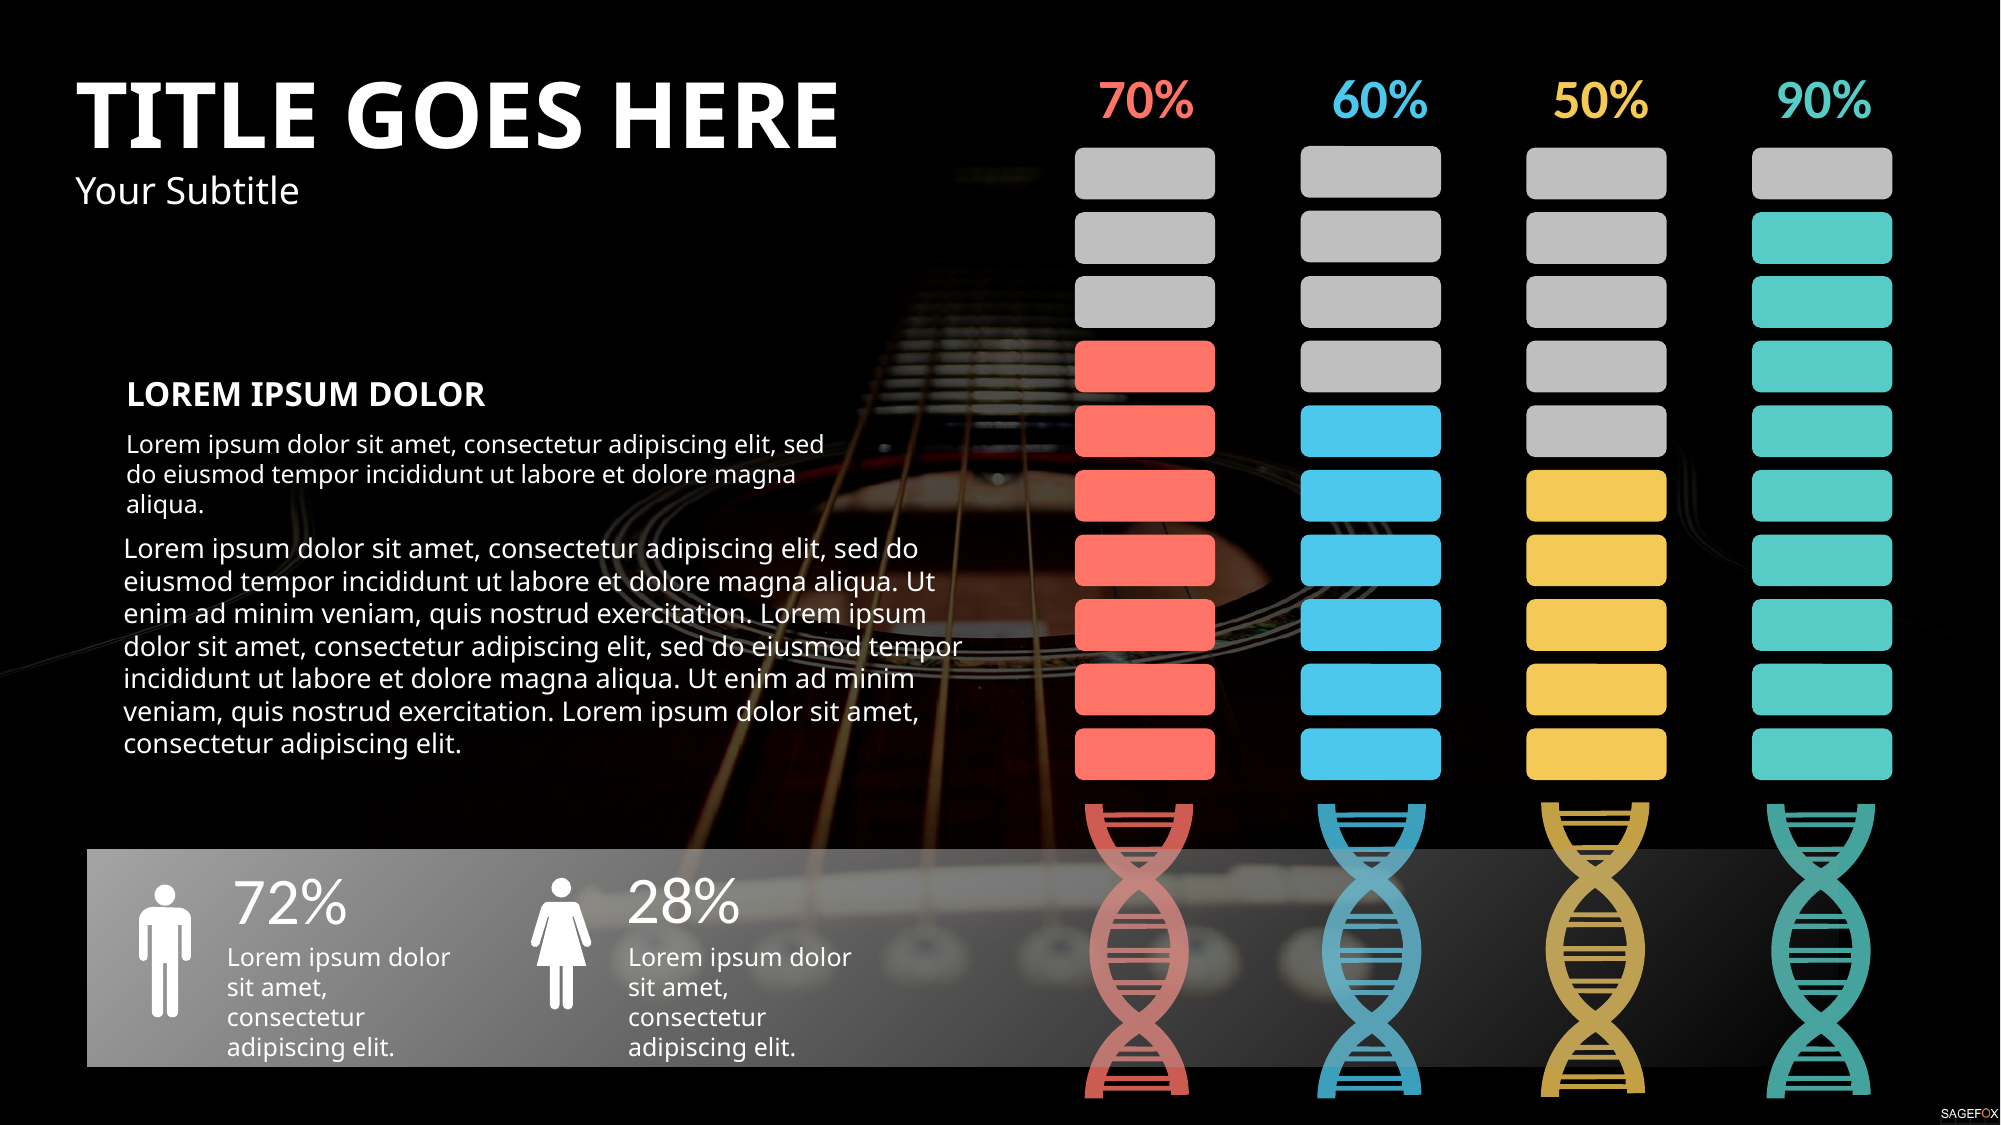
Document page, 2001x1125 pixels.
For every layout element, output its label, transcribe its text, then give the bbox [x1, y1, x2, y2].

text_box 60% [1331, 63, 1429, 130]
text_box [1073, 404, 1217, 459]
text_box [1073, 468, 1217, 523]
text_box 28% [605, 849, 763, 944]
text_box [1751, 275, 1894, 329]
text_box [1525, 662, 1668, 717]
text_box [530, 877, 592, 1010]
text_box [1751, 533, 1894, 588]
text_box 90% [1775, 63, 1873, 130]
text_box [1766, 803, 1876, 878]
text_box [1525, 727, 1668, 782]
text_box Lorem ipsum dolor sit amet, consectetur adipiscing elit, sed do eiusmod tempor incididunt ut labore et dolore magna aliqua. Ut enim ad minim veniam, quis nostrud exercitation. Lorem ipsum dolor sit amet, consectetur adipiscing elit, sed do eiusmod tempor incididunt ut labore et dolore magna aliqua. Ut enim ad minim veniam, quis nostrud exercitation. Lorem ipsum dolor sit amet, consectetur adipiscing elit. [108, 524, 1006, 767]
text_box [1073, 727, 1217, 782]
text_box [1751, 404, 1894, 459]
text_box [1525, 275, 1668, 329]
text_box 70% [1097, 63, 1195, 130]
text_box Lorem ipsum dolor sit amet, consectetur adipiscing elit. [613, 934, 870, 1069]
text_box LOREM IPSUM DOLOR Lorem ipsum dolor sit amet, consectetur adipiscing elit, sed do eiusmod tempor incididunt ut labore et dolore magna aliqua. [116, 368, 870, 524]
text_box [1525, 146, 1668, 201]
text_box [1073, 598, 1217, 652]
text_box [1751, 727, 1894, 782]
text_box [1084, 1067, 1189, 1099]
text_box [1525, 598, 1668, 652]
text_box [1317, 1067, 1422, 1099]
text_box [1525, 404, 1668, 459]
text_box [1073, 339, 1217, 394]
text_box [1541, 802, 1650, 849]
text_box [1766, 1025, 1871, 1099]
text_box 50% [1552, 63, 1650, 130]
text_box [1299, 404, 1443, 459]
text_box [1839, 881, 1871, 1021]
text_box [1073, 211, 1217, 265]
text_box [1299, 598, 1443, 652]
text_box [1299, 533, 1443, 588]
picture [0, 0, 2001, 1125]
text_box [763, 849, 1839, 1067]
text_box [1299, 468, 1443, 523]
text_box [1073, 662, 1217, 717]
text_box [1317, 803, 1426, 849]
text_box [1299, 339, 1443, 394]
text_box [1073, 275, 1217, 329]
text_box [1073, 146, 1217, 201]
text_box [1751, 468, 1894, 523]
text_box [1299, 275, 1443, 329]
text_box [1073, 533, 1217, 588]
text_box [1299, 727, 1443, 782]
text_box [86, 849, 613, 1067]
text_box [1299, 144, 1443, 199]
text_box [1525, 468, 1668, 523]
text_box [1525, 211, 1668, 265]
text_box [1751, 146, 1894, 201]
text_box Lorem ipsum dolor sit amet, consectetur adipiscing elit. [212, 934, 468, 1069]
text_box [1299, 209, 1443, 264]
text_box [1525, 533, 1668, 588]
text_box [1540, 1067, 1646, 1097]
text_box TITLE GOES HERE Your Subtitle [60, 49, 1036, 220]
text_box [1299, 662, 1443, 717]
text_box [1751, 598, 1894, 652]
text_box 72% [212, 850, 369, 934]
text_box [1751, 662, 1894, 717]
text_box [1084, 803, 1194, 849]
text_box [139, 884, 191, 1018]
text_box [1751, 211, 1894, 265]
text_box [1751, 339, 1894, 394]
text_box [1525, 339, 1668, 394]
